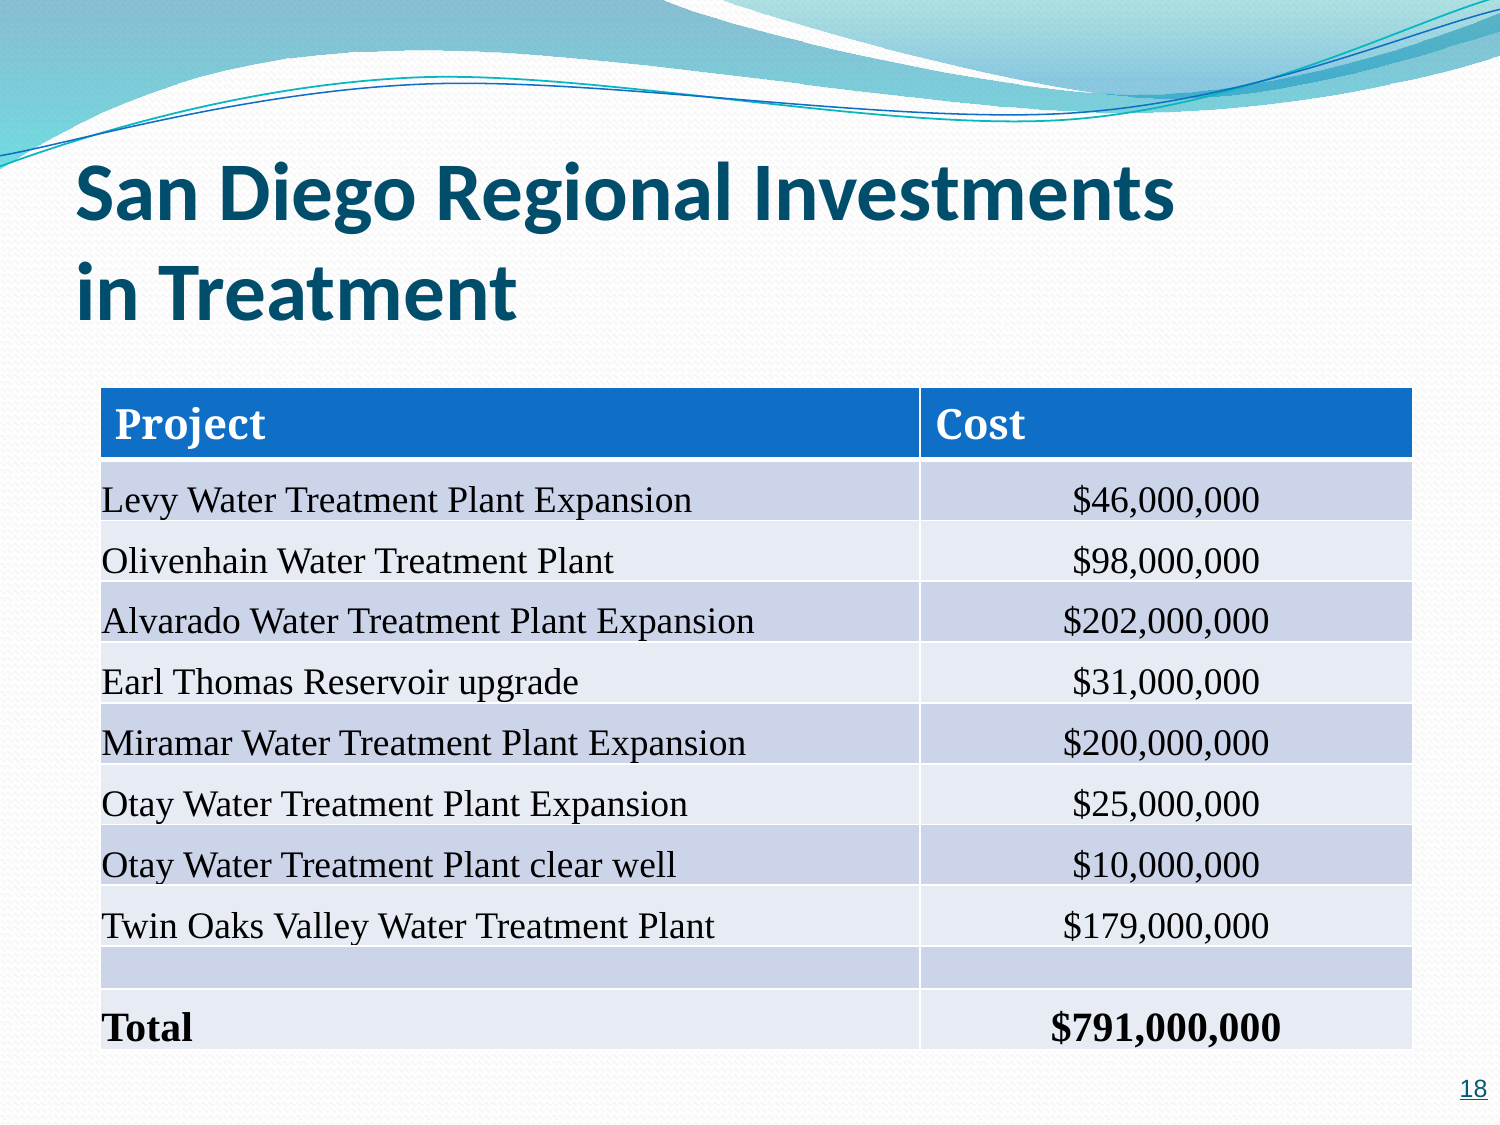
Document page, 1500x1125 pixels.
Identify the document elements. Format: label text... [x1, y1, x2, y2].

table_cell Total [101, 990, 919, 1049]
title San Diego Regional Investments in Treatment [75, 224, 1350, 338]
table_header Project [101, 388, 919, 457]
table_cell $31,000,000 [921, 643, 1412, 702]
table_header Cost [921, 388, 1412, 457]
table_cell Otay Water Treatment Plant Expansion [101, 765, 919, 824]
table_cell $98,000,000 [921, 521, 1412, 580]
table_cell $791,000,000 [921, 990, 1412, 1049]
table_cell [101, 947, 919, 988]
table_cell Olivenhain Water Treatment Plant [101, 521, 919, 580]
table_cell Earl Thomas Reservoir upgrade [101, 643, 919, 702]
slide_number 18 [1137, 1024, 1488, 1103]
table_cell $200,000,000 [921, 704, 1412, 763]
table_cell $10,000,000 [921, 825, 1412, 884]
table_cell $179,000,000 [921, 886, 1412, 945]
table_cell Miramar Water Treatment Plant Expansion [101, 704, 919, 763]
table_cell Levy Water Treatment Plant Expansion [101, 462, 919, 520]
table_cell Twin Oaks Valley Water Treatment Plant [101, 886, 919, 945]
table_cell $46,000,000 [921, 462, 1412, 520]
table_cell Otay Water Treatment Plant clear well [101, 825, 919, 884]
table_cell $202,000,000 [921, 582, 1412, 641]
table_cell $25,000,000 [921, 765, 1412, 824]
table_cell Alvarado Water Treatment Plant Expansion [101, 582, 919, 641]
table_cell [921, 947, 1412, 988]
